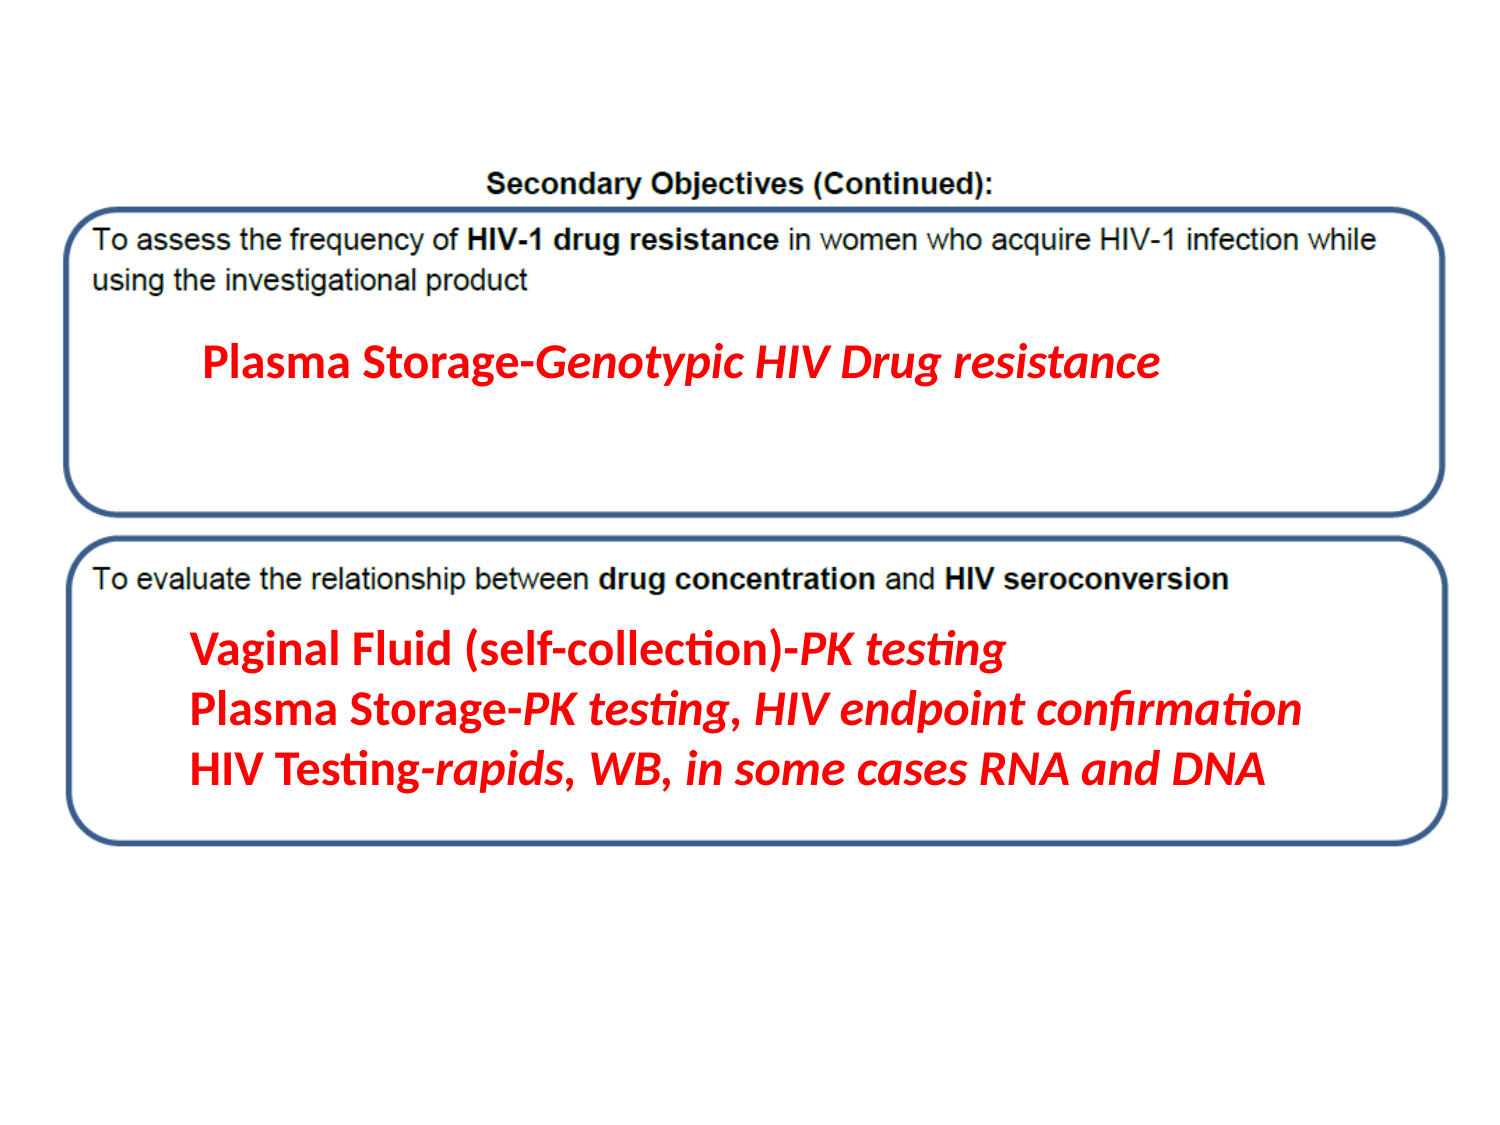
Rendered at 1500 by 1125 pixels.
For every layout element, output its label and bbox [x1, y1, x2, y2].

picture [27, 144, 1495, 881]
